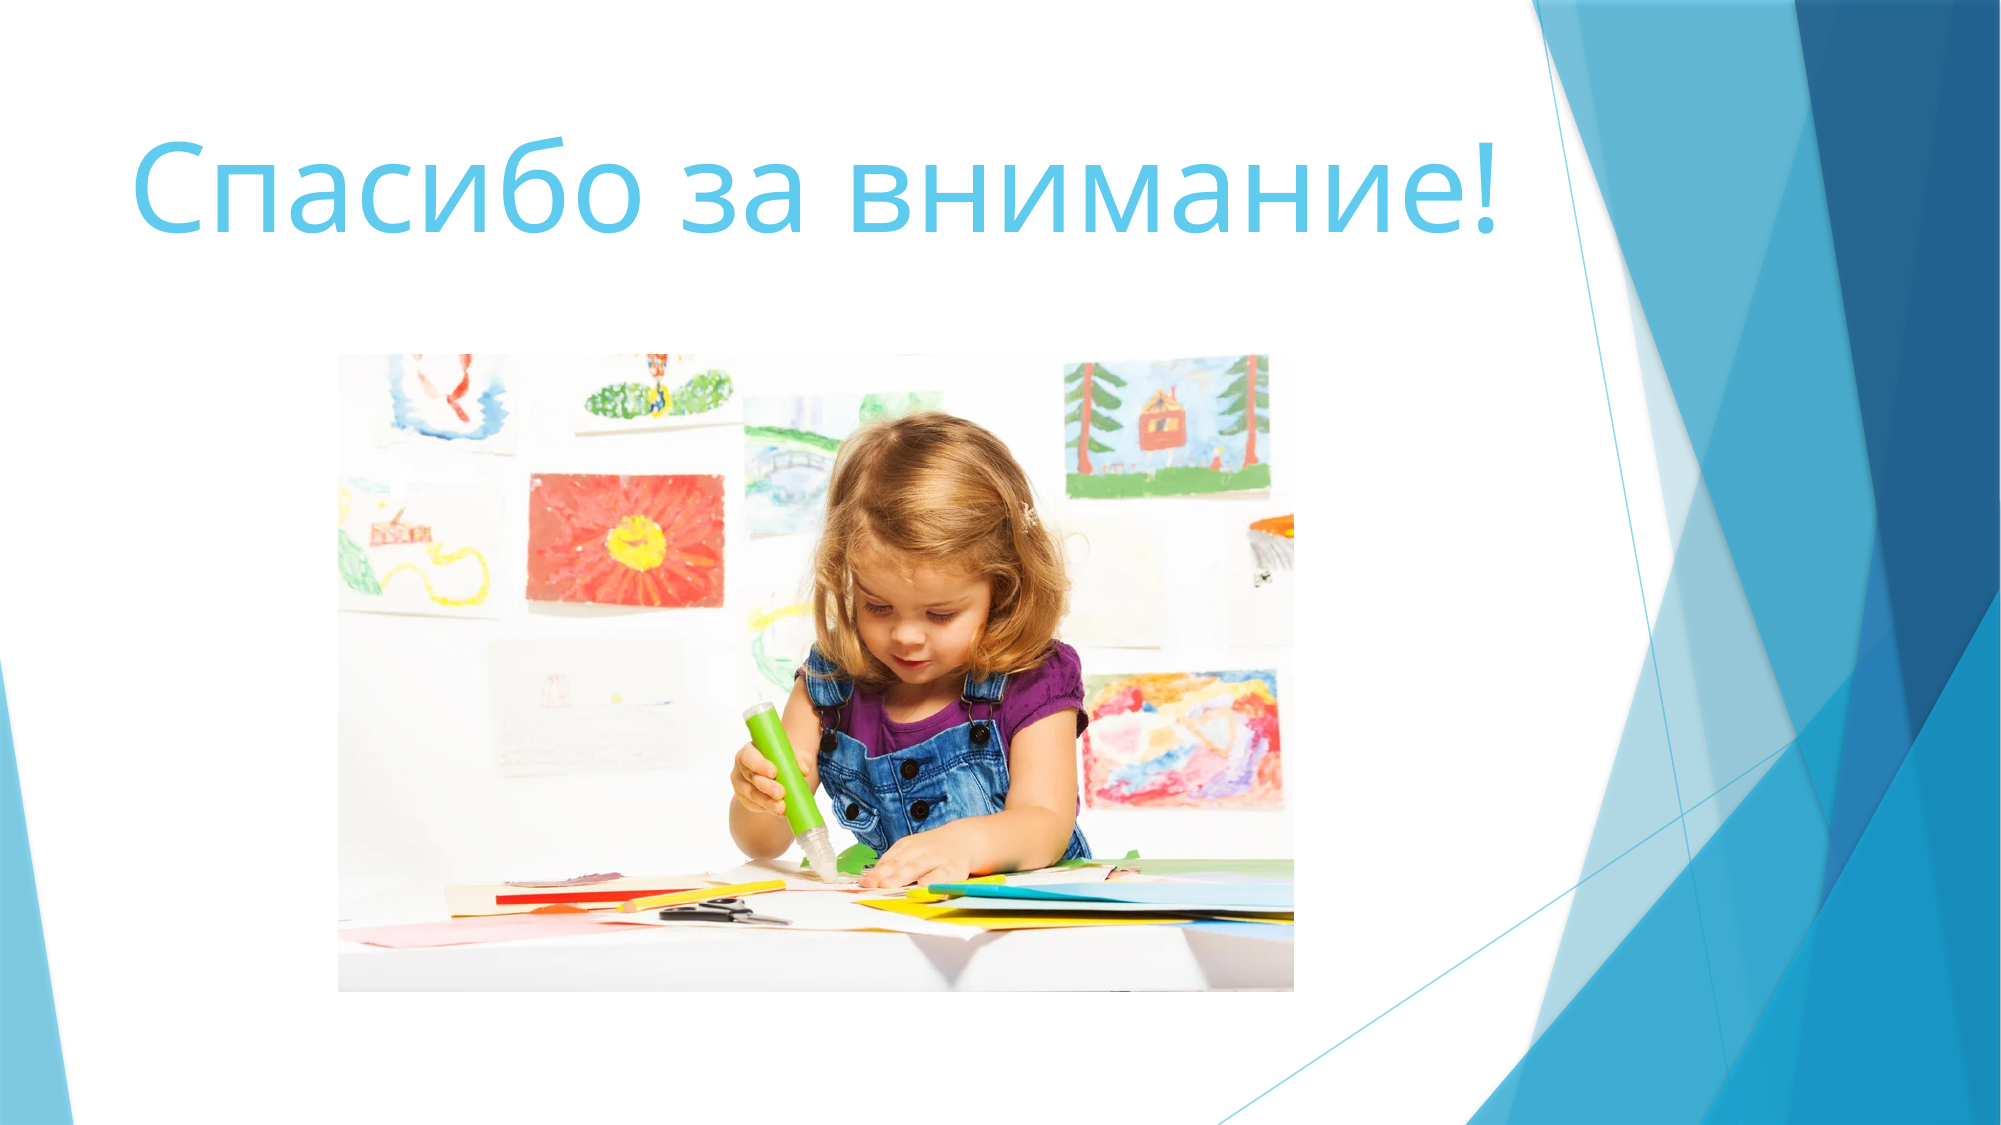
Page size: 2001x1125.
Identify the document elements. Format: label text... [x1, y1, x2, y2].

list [338, 353, 1295, 992]
title Спасибо за внимание! [111, 99, 1522, 317]
